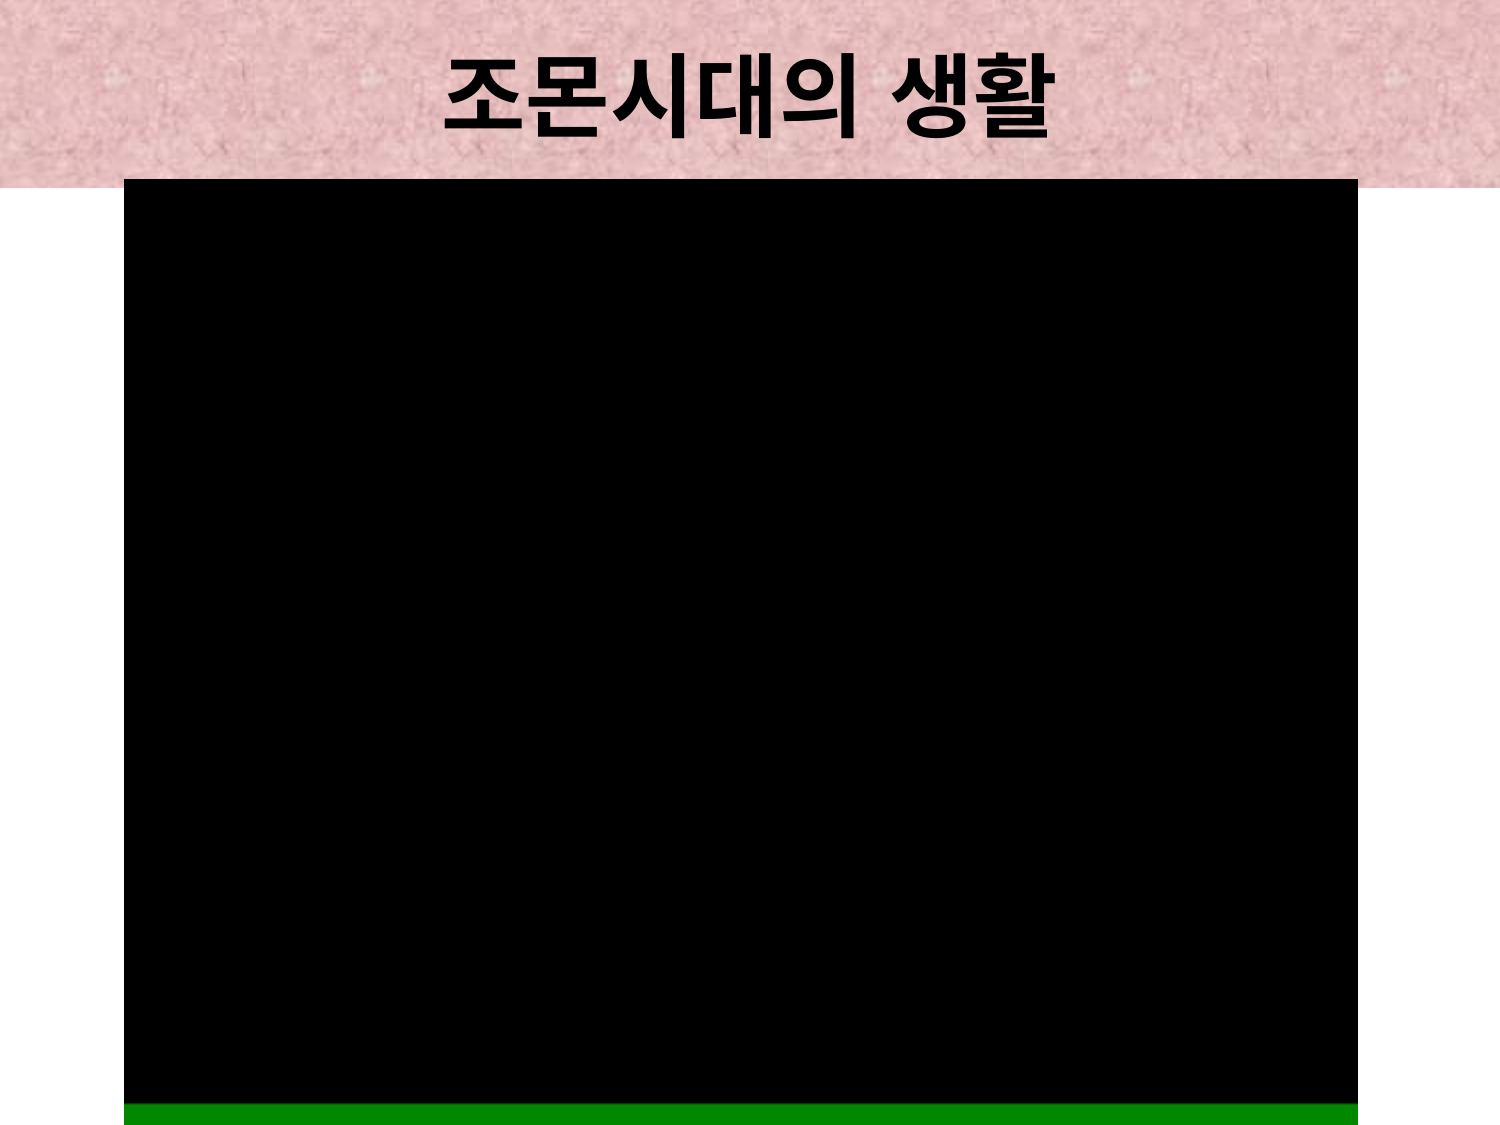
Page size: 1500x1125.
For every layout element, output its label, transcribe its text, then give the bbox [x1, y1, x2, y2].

title 조몬시대의 생활 [0, 0, 1500, 188]
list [123, 178, 1359, 1125]
